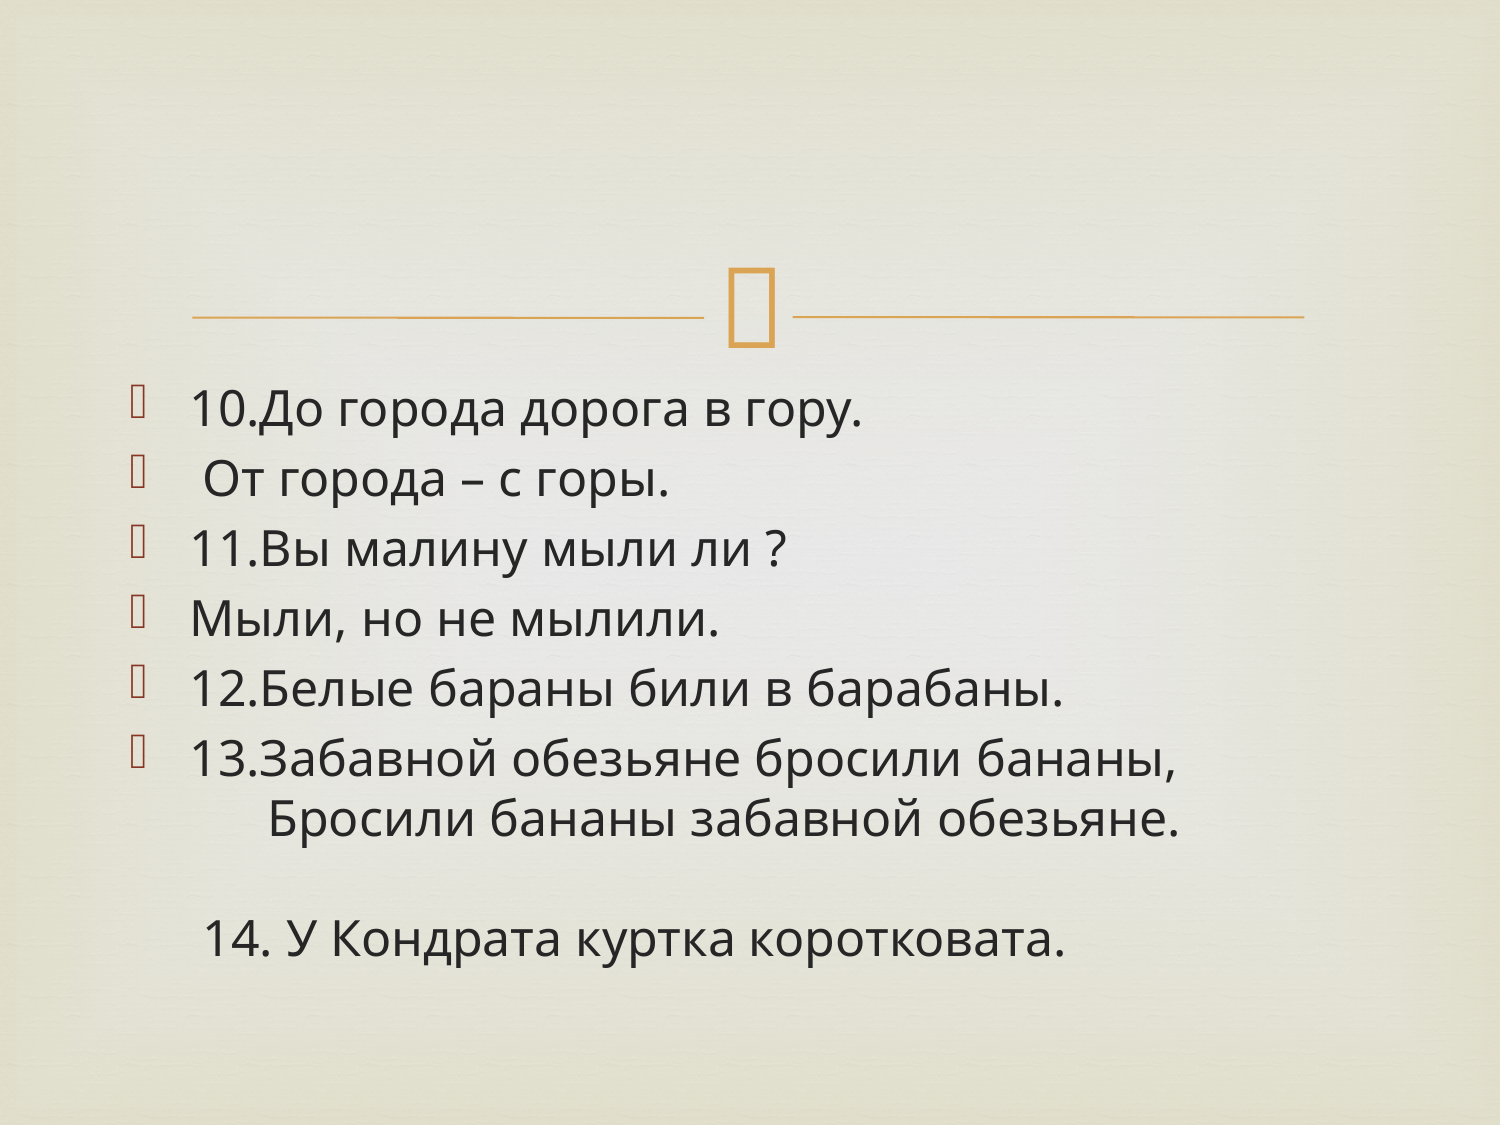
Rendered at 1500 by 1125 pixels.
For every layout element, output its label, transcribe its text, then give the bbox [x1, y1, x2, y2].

list 10.До города дорога в гору. От города – с горы. 11.Вы малину мыли ли ? Мыли, но не мылили. 12.Белые бараны били в барабаны. 13.Забавной обезьяне бросили бананы, Бросили бананы забавной обезьяне. 14. У Кондрата куртка коротковата. [114, 368, 1386, 1005]
